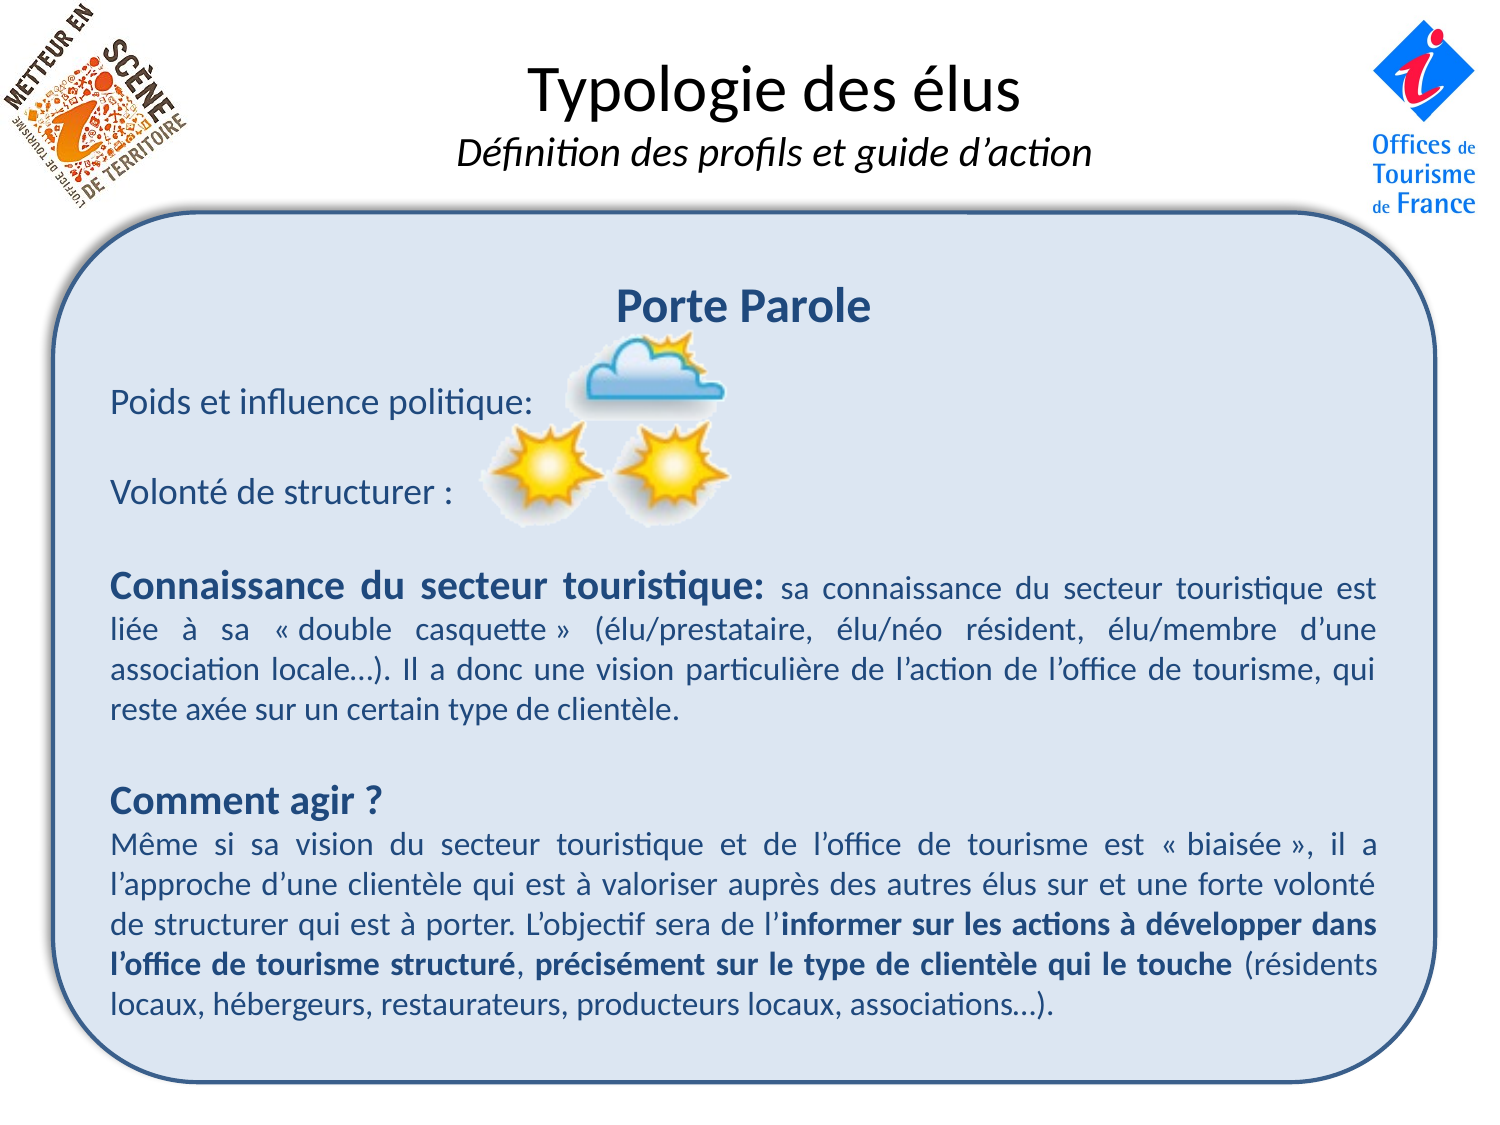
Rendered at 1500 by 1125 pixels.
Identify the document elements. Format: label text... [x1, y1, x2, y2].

title Typologie des élus Définition des profils et guide d’action [99, 37, 1450, 275]
picture [462, 299, 765, 550]
text_box Porte Parole Poids et influence politique: Volonté de structurer : Connaissance du secteur touristique: sa connaissance du secteur touristique est liée à sa « double casquette » (élu/prestataire, élu/néo résident, élu/membre d’une association locale…). Il a donc une vision particulière de l’action de l’office de tourisme, qui reste axée sur un certain type de clientèle. Comment agir ? Même si sa vision du secteur touristique et de l’office de tourisme est « biaisée », il a l’approche d’une clientèle qui est à valoriser auprès des autres élus sur et une forte volonté de structurer qui est à porter. L’objectif sera de l’informer sur les actions à développer dans l’office de tourisme structuré, précisément sur le type de clientèle qui le touche (résidents locaux, hébergeurs, restaurateurs, producteurs locaux, associations…). [50, 248, 1438, 1085]
picture [0, 0, 190, 209]
picture [1350, 0, 1500, 229]
